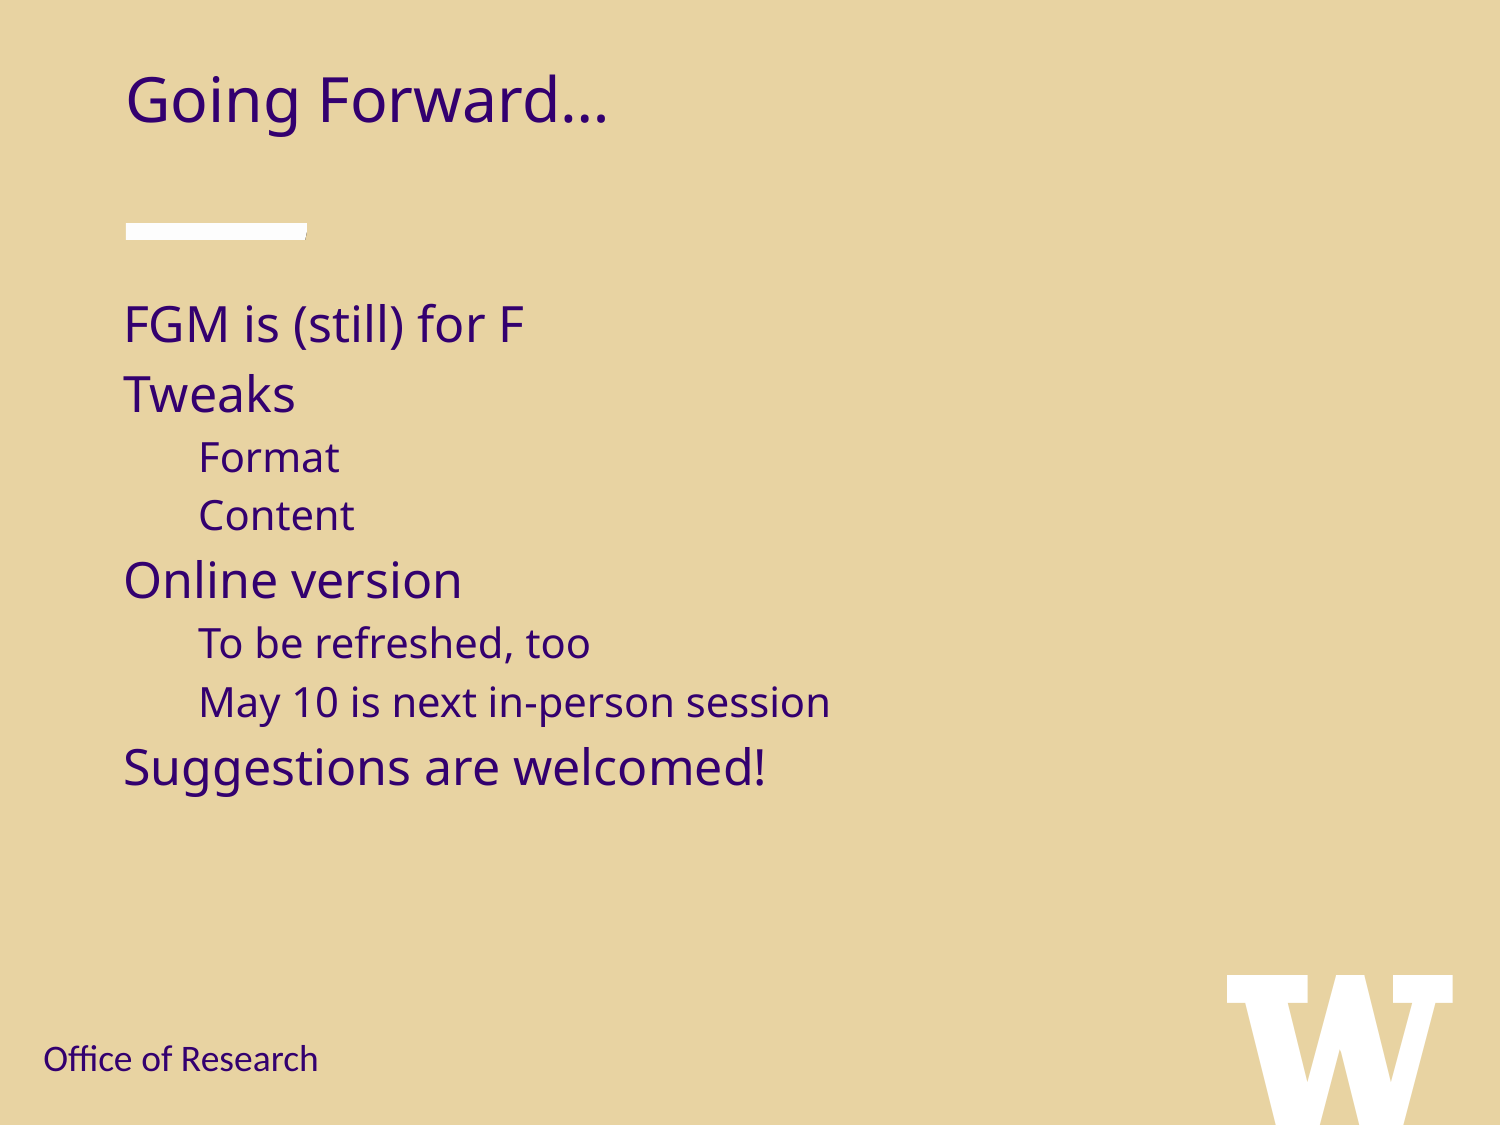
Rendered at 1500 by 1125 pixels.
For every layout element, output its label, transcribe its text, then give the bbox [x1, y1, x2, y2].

list FGM is (still) for F Tweaks Format Content Online version To be refreshed, too May 10 is next in-person session Suggestions are welcomed! [108, 284, 1434, 944]
list Going Forward… [110, 60, 1453, 224]
text_box Office of Research [28, 1026, 339, 1087]
picture [125, 224, 307, 240]
picture [1227, 975, 1453, 1125]
